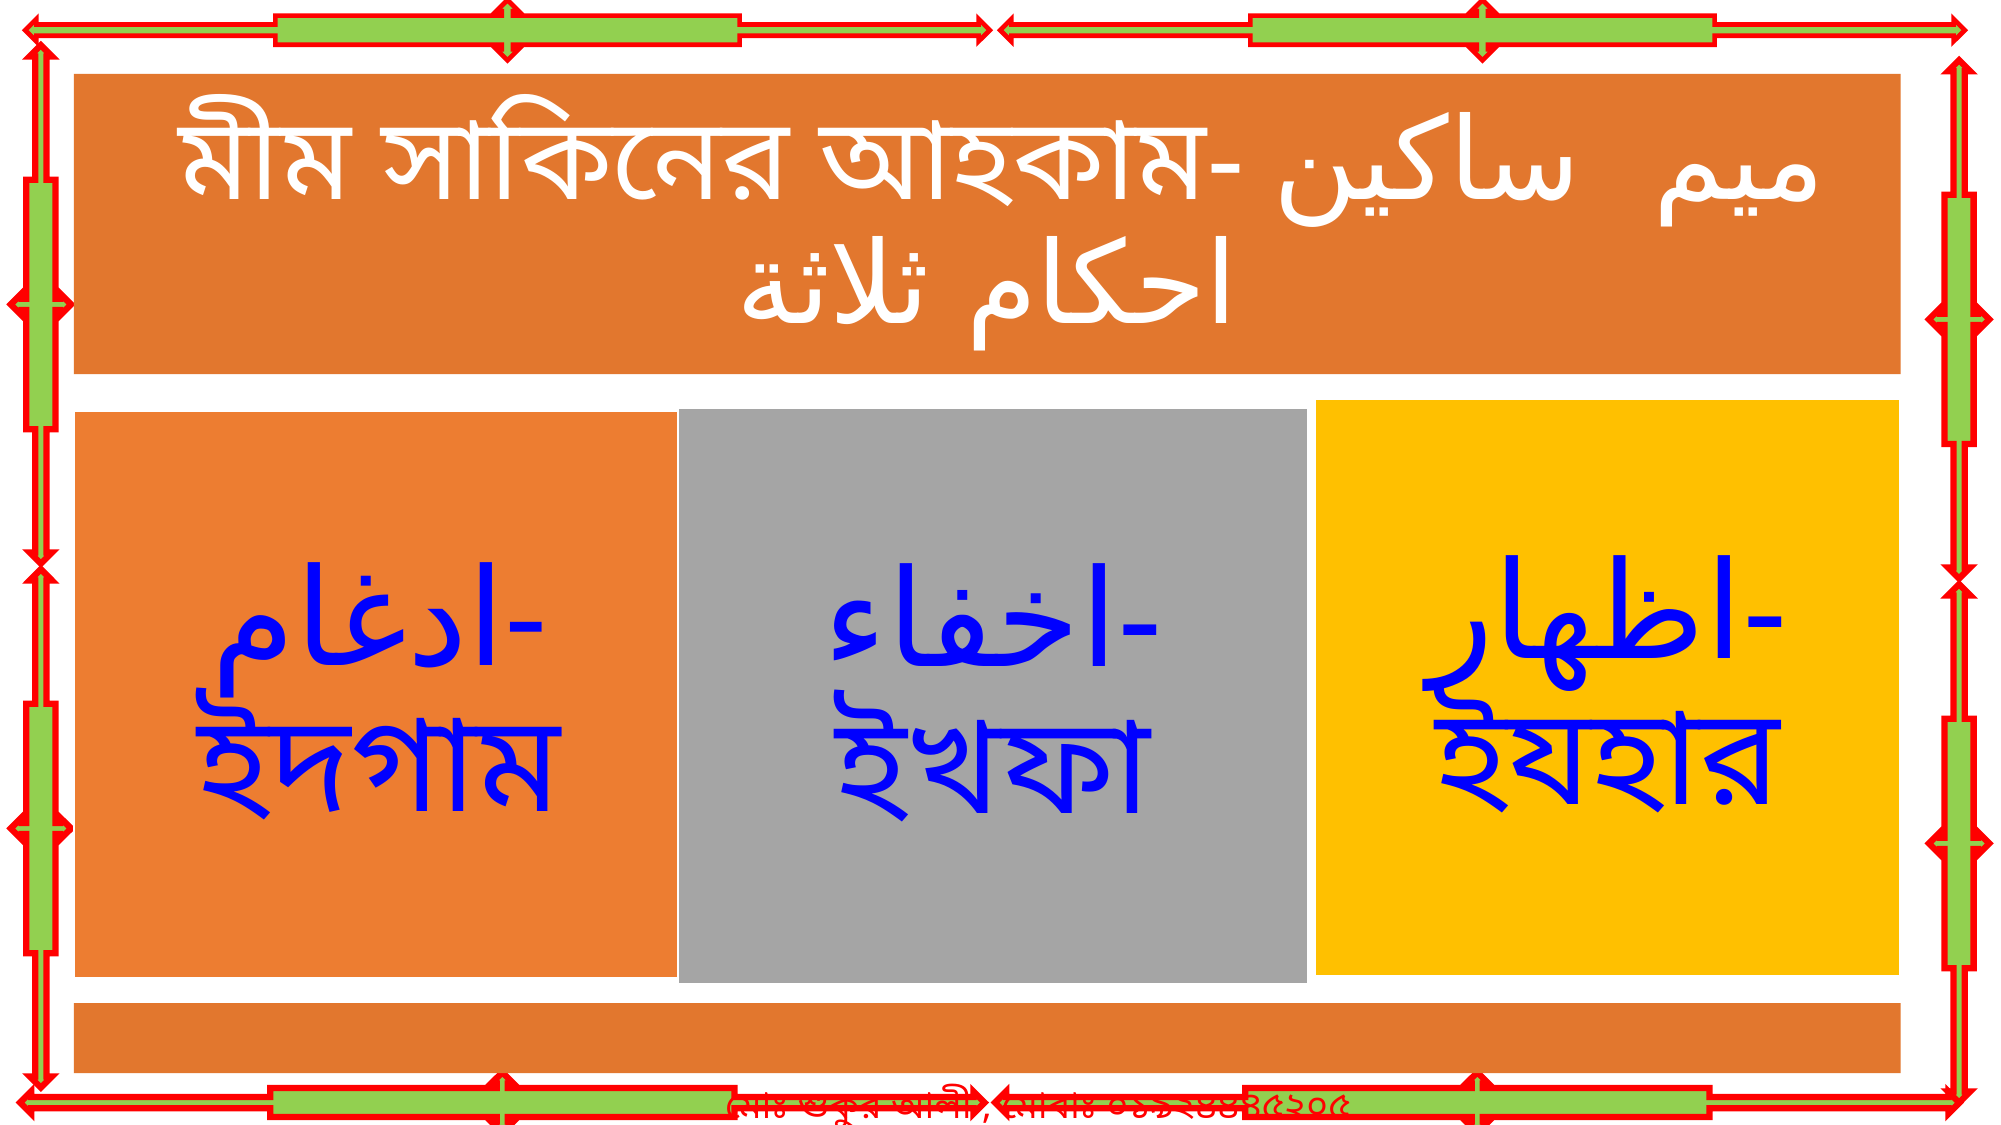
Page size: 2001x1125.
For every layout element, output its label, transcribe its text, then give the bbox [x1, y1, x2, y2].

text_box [73, 71, 1901, 1074]
text_box মোঃ শুকুর আলী , মোবাঃ ০১৯২৪৪৪৫২০৫ [710, 1074, 1376, 1125]
